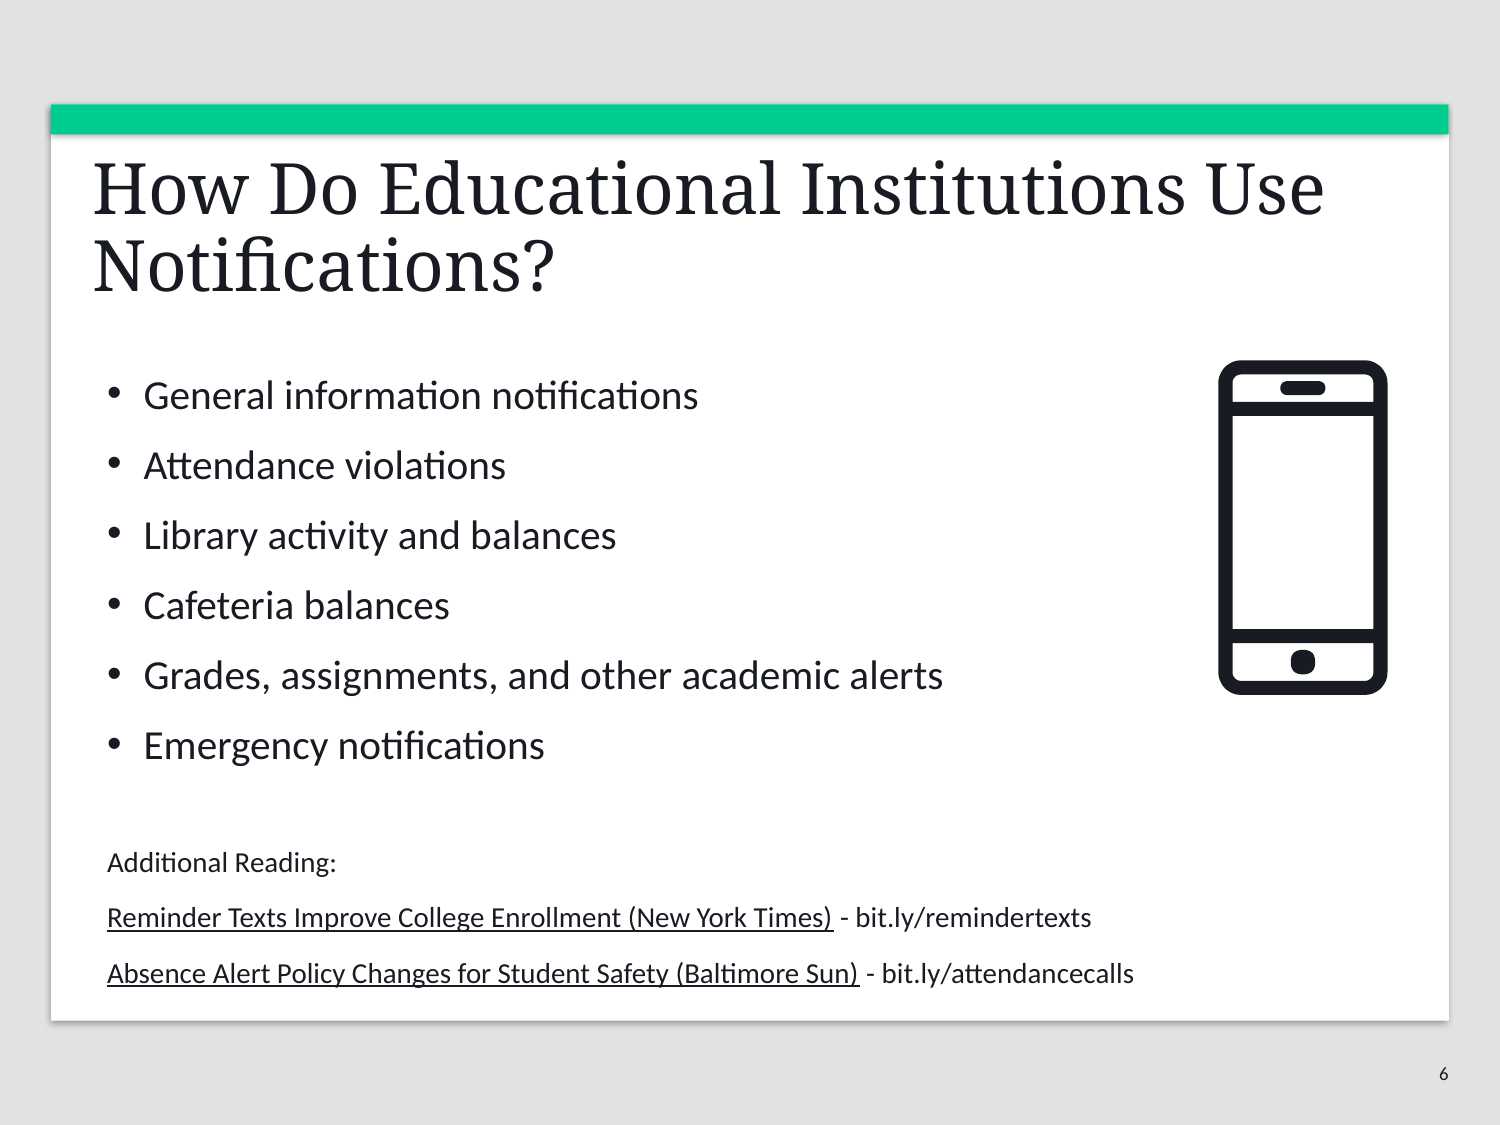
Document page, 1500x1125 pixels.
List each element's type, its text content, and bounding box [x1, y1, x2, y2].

text_box How Do Educational Institutions Use Notifications? [92, 153, 1388, 281]
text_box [1218, 360, 1388, 696]
text_box General information notifications Attendance violations Library activity and balances Cafeteria balances Grades, assignments, and other academic alerts Emergency notifications Additional Reading: Reminder Texts Improve College Enrollment (New York Times) - bit.ly/remindertexts Absence Alert Policy Changes for Student Safety (Baltimore Sun) - bit.ly/attendancecalls [92, 360, 1388, 998]
